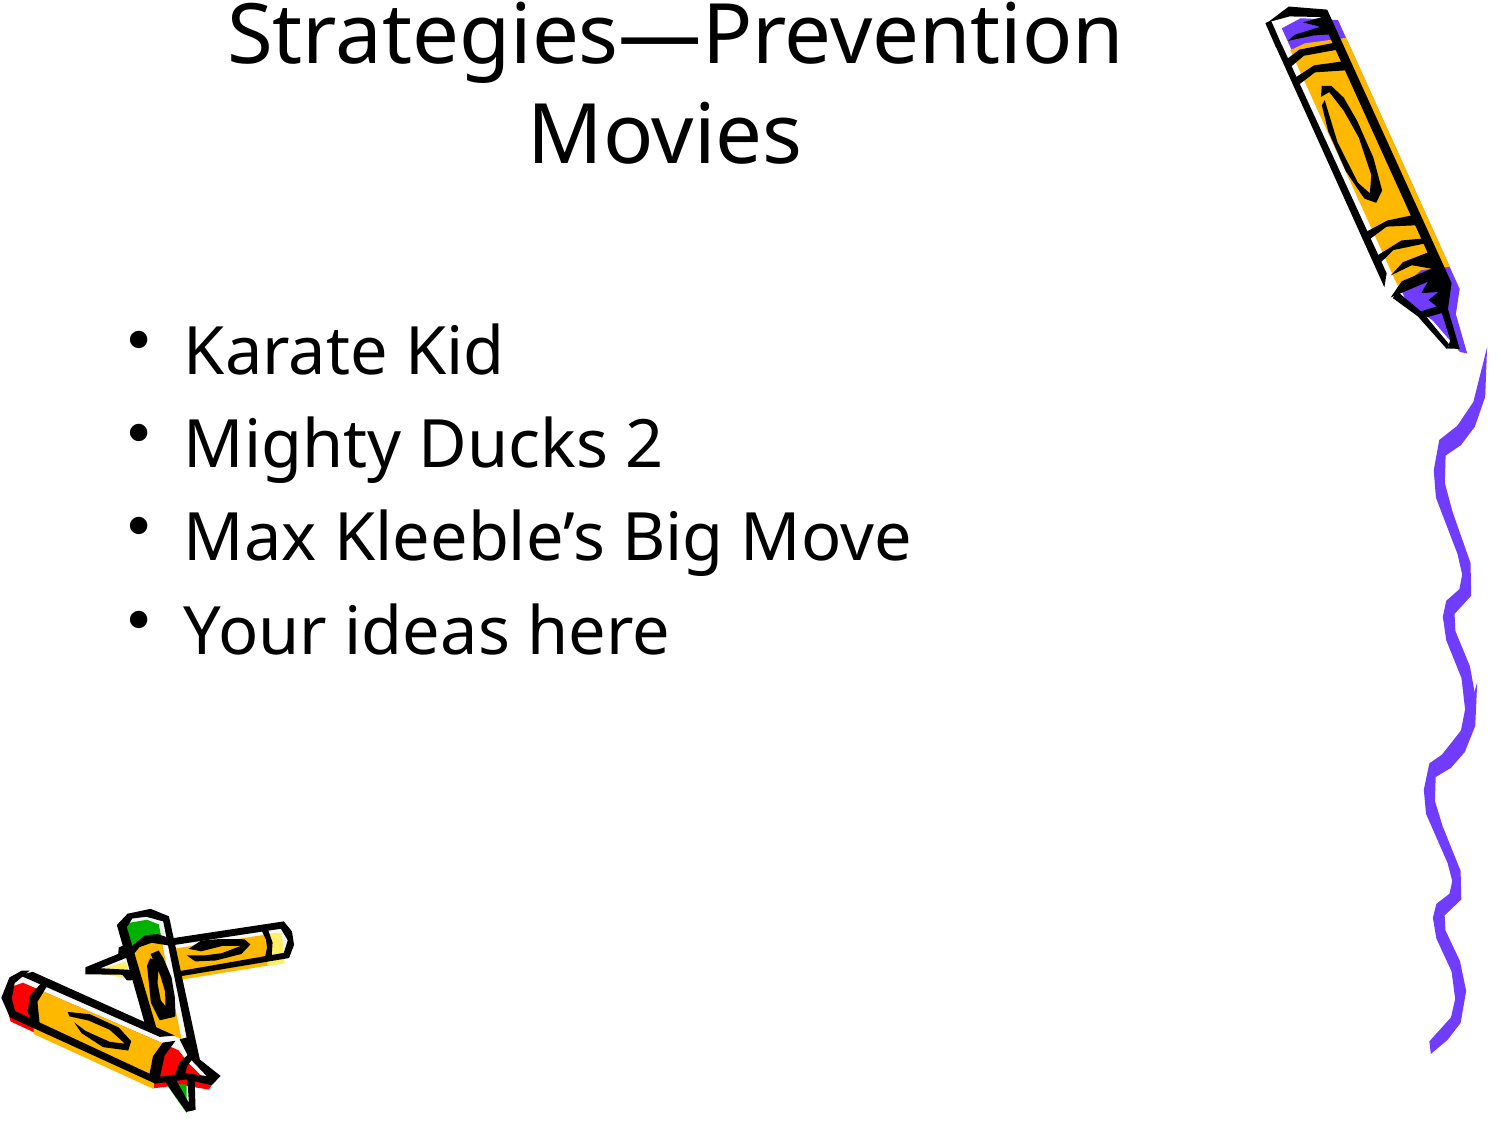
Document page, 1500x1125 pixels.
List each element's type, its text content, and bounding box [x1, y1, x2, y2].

list Karate Kid Mighty Ducks 2 Max Kleeble’s Big Move Your ideas here [112, 299, 1375, 900]
title Strategies—Prevention Movies [112, 24, 1240, 288]
